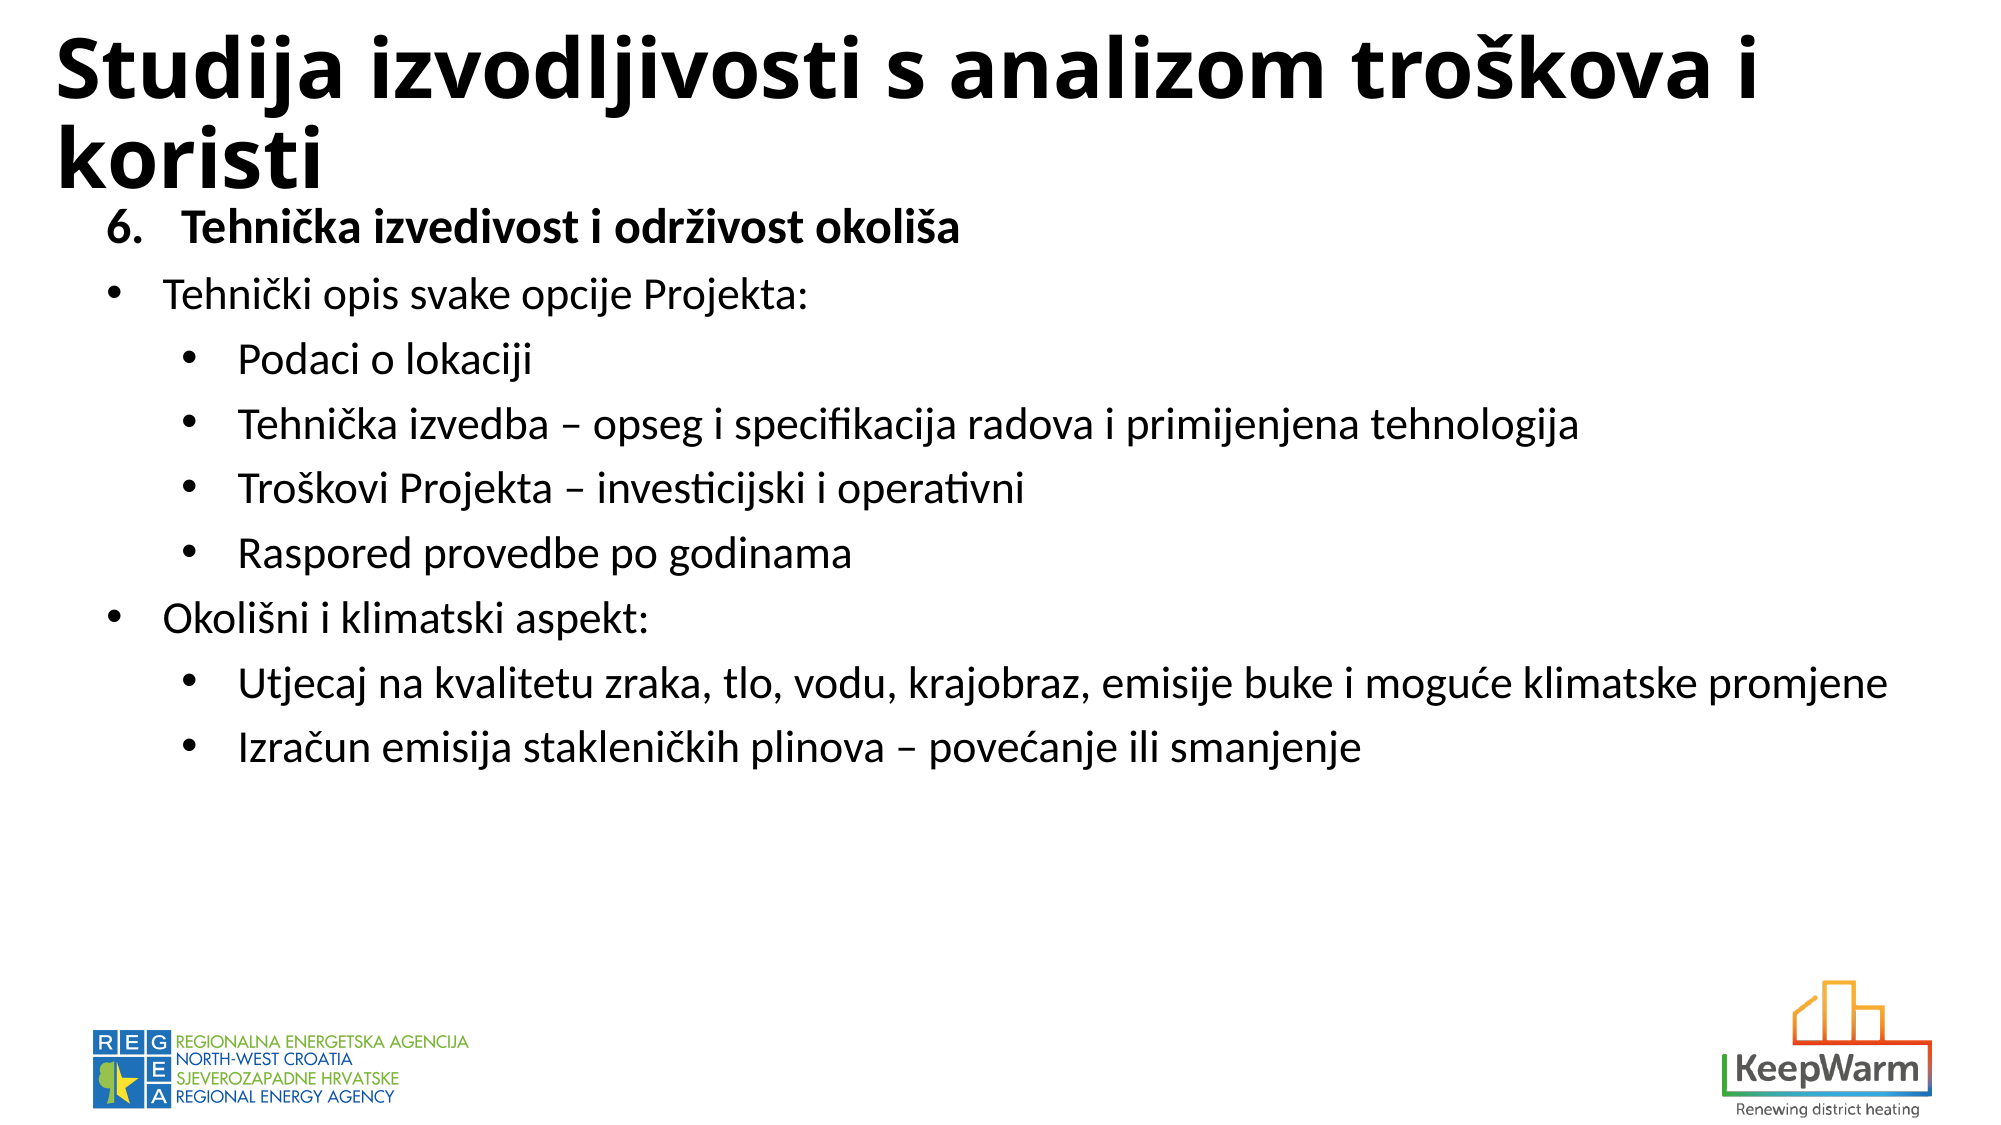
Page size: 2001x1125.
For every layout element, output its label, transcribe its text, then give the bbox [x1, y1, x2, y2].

title Studija izvodljivosti s analizom troškova i koristi [40, 7, 1972, 225]
picture [1722, 980, 1932, 1118]
picture [68, 1005, 469, 1125]
list Tehnička izvedivost i održivost okoliša Tehnički opis svake opcije Projekta: Podaci o lokaciji Tehnička izvedba – opseg i specifikacija radova i primijenjena tehnologija Troškovi Projekta – investicijski i operativni Raspored provedbe po godinama Okolišni i klimatski aspekt: Utjecaj na kvalitetu zraka, tlo, vodu, krajobraz, emisije buke i moguće klimatske promjene Izračun emisija stakleničkih plinova – povećanje ili smanjenje [89, 190, 1949, 963]
